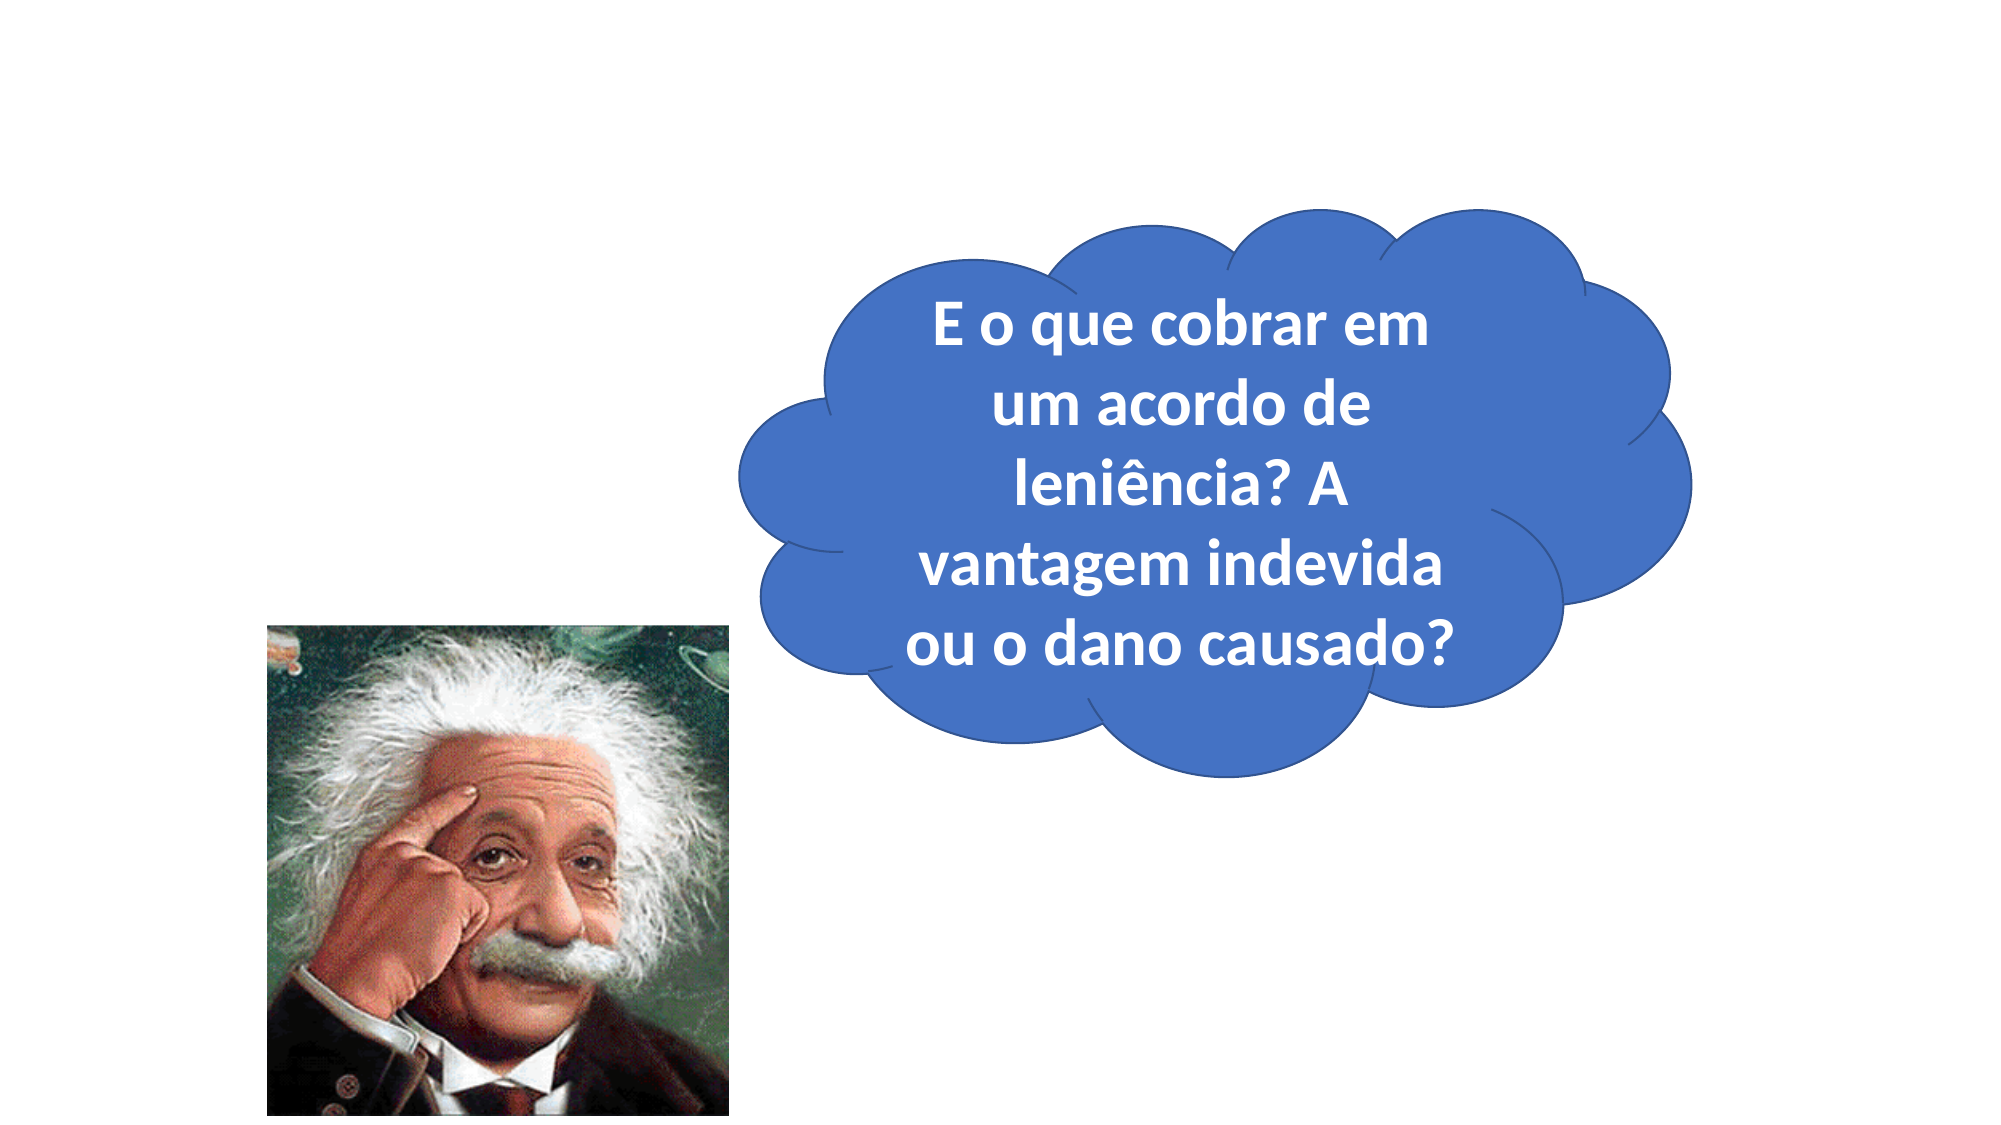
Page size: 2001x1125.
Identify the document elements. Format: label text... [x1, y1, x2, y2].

text_box E o que cobrar em um acordo de leniência? A vantagem indevida ou o dano causado? [738, 209, 1693, 779]
picture [267, 624, 729, 1117]
